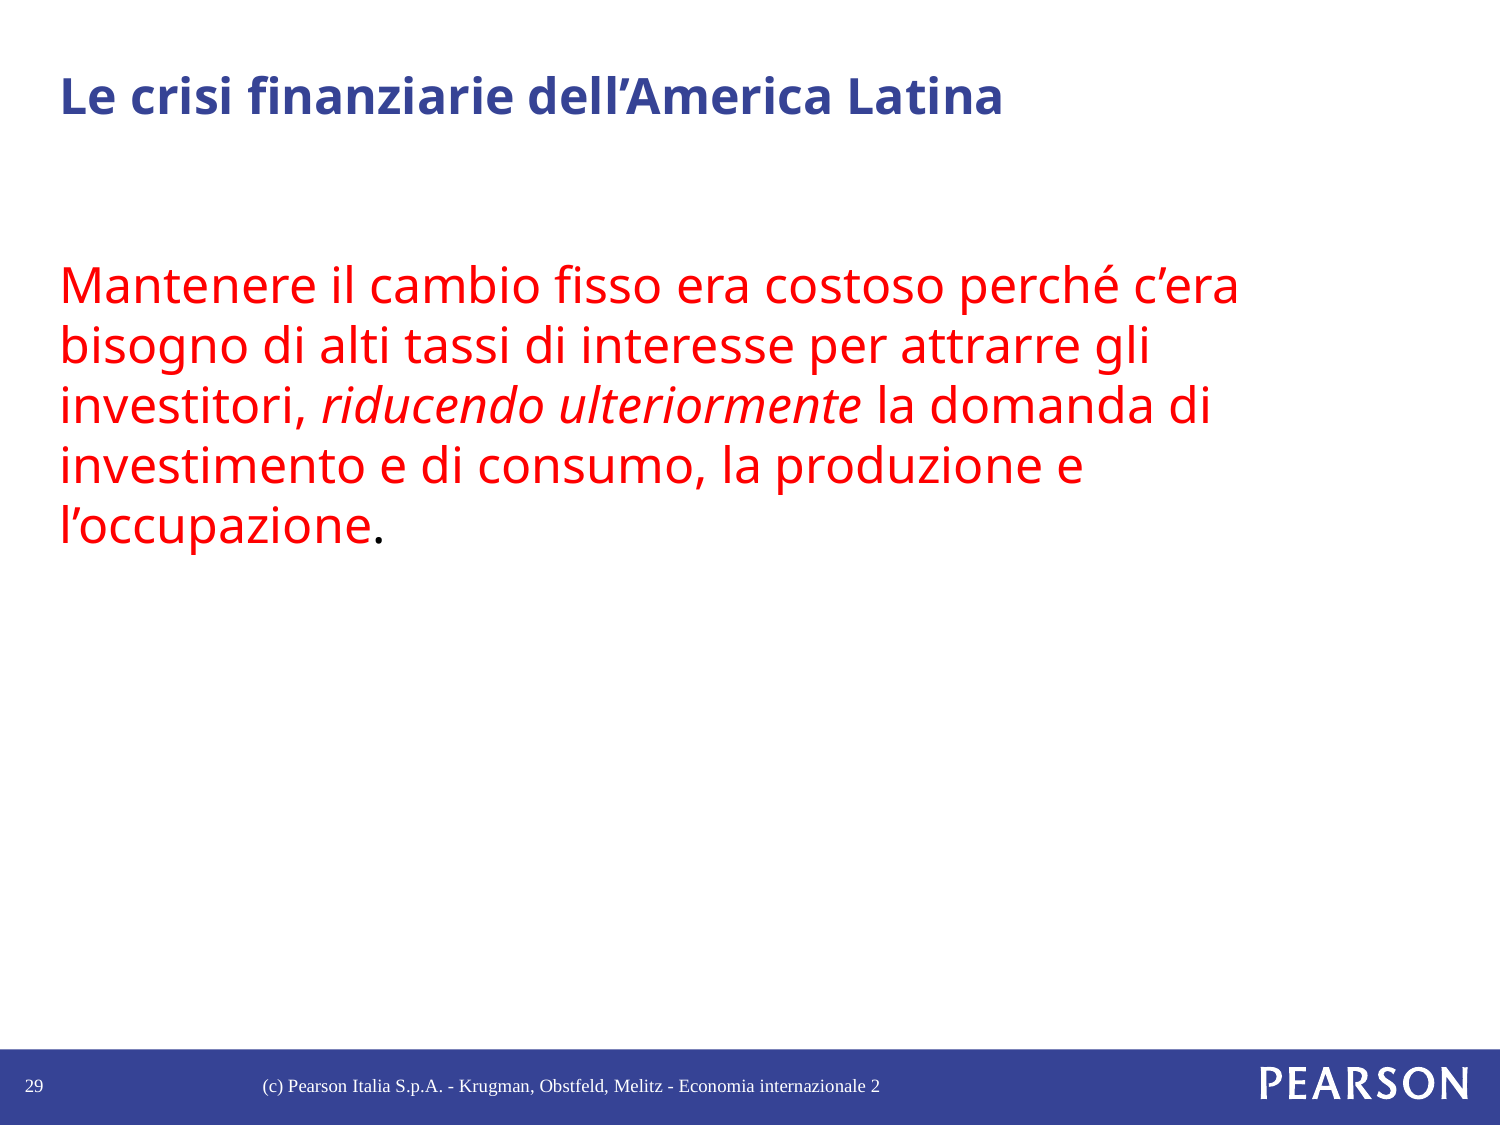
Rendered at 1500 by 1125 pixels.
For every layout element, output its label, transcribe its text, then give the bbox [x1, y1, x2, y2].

list Mantenere il cambio fisso era costoso perché c’era bisogno di alti tassi di interesse per attrarre gli investitori, riducendo ulteriormente la domanda di investimento e di consumo, la produzione e l’occupazione. [59, 253, 1410, 997]
footer (c) Pearson Italia S.p.A. - Krugman, Obstfeld, Melitz - Economia internazionale 2 [80, 1073, 881, 1104]
slide_number 29 [24, 1073, 80, 1104]
title Le crisi finanziarie dell’America Latina [59, 64, 1410, 213]
